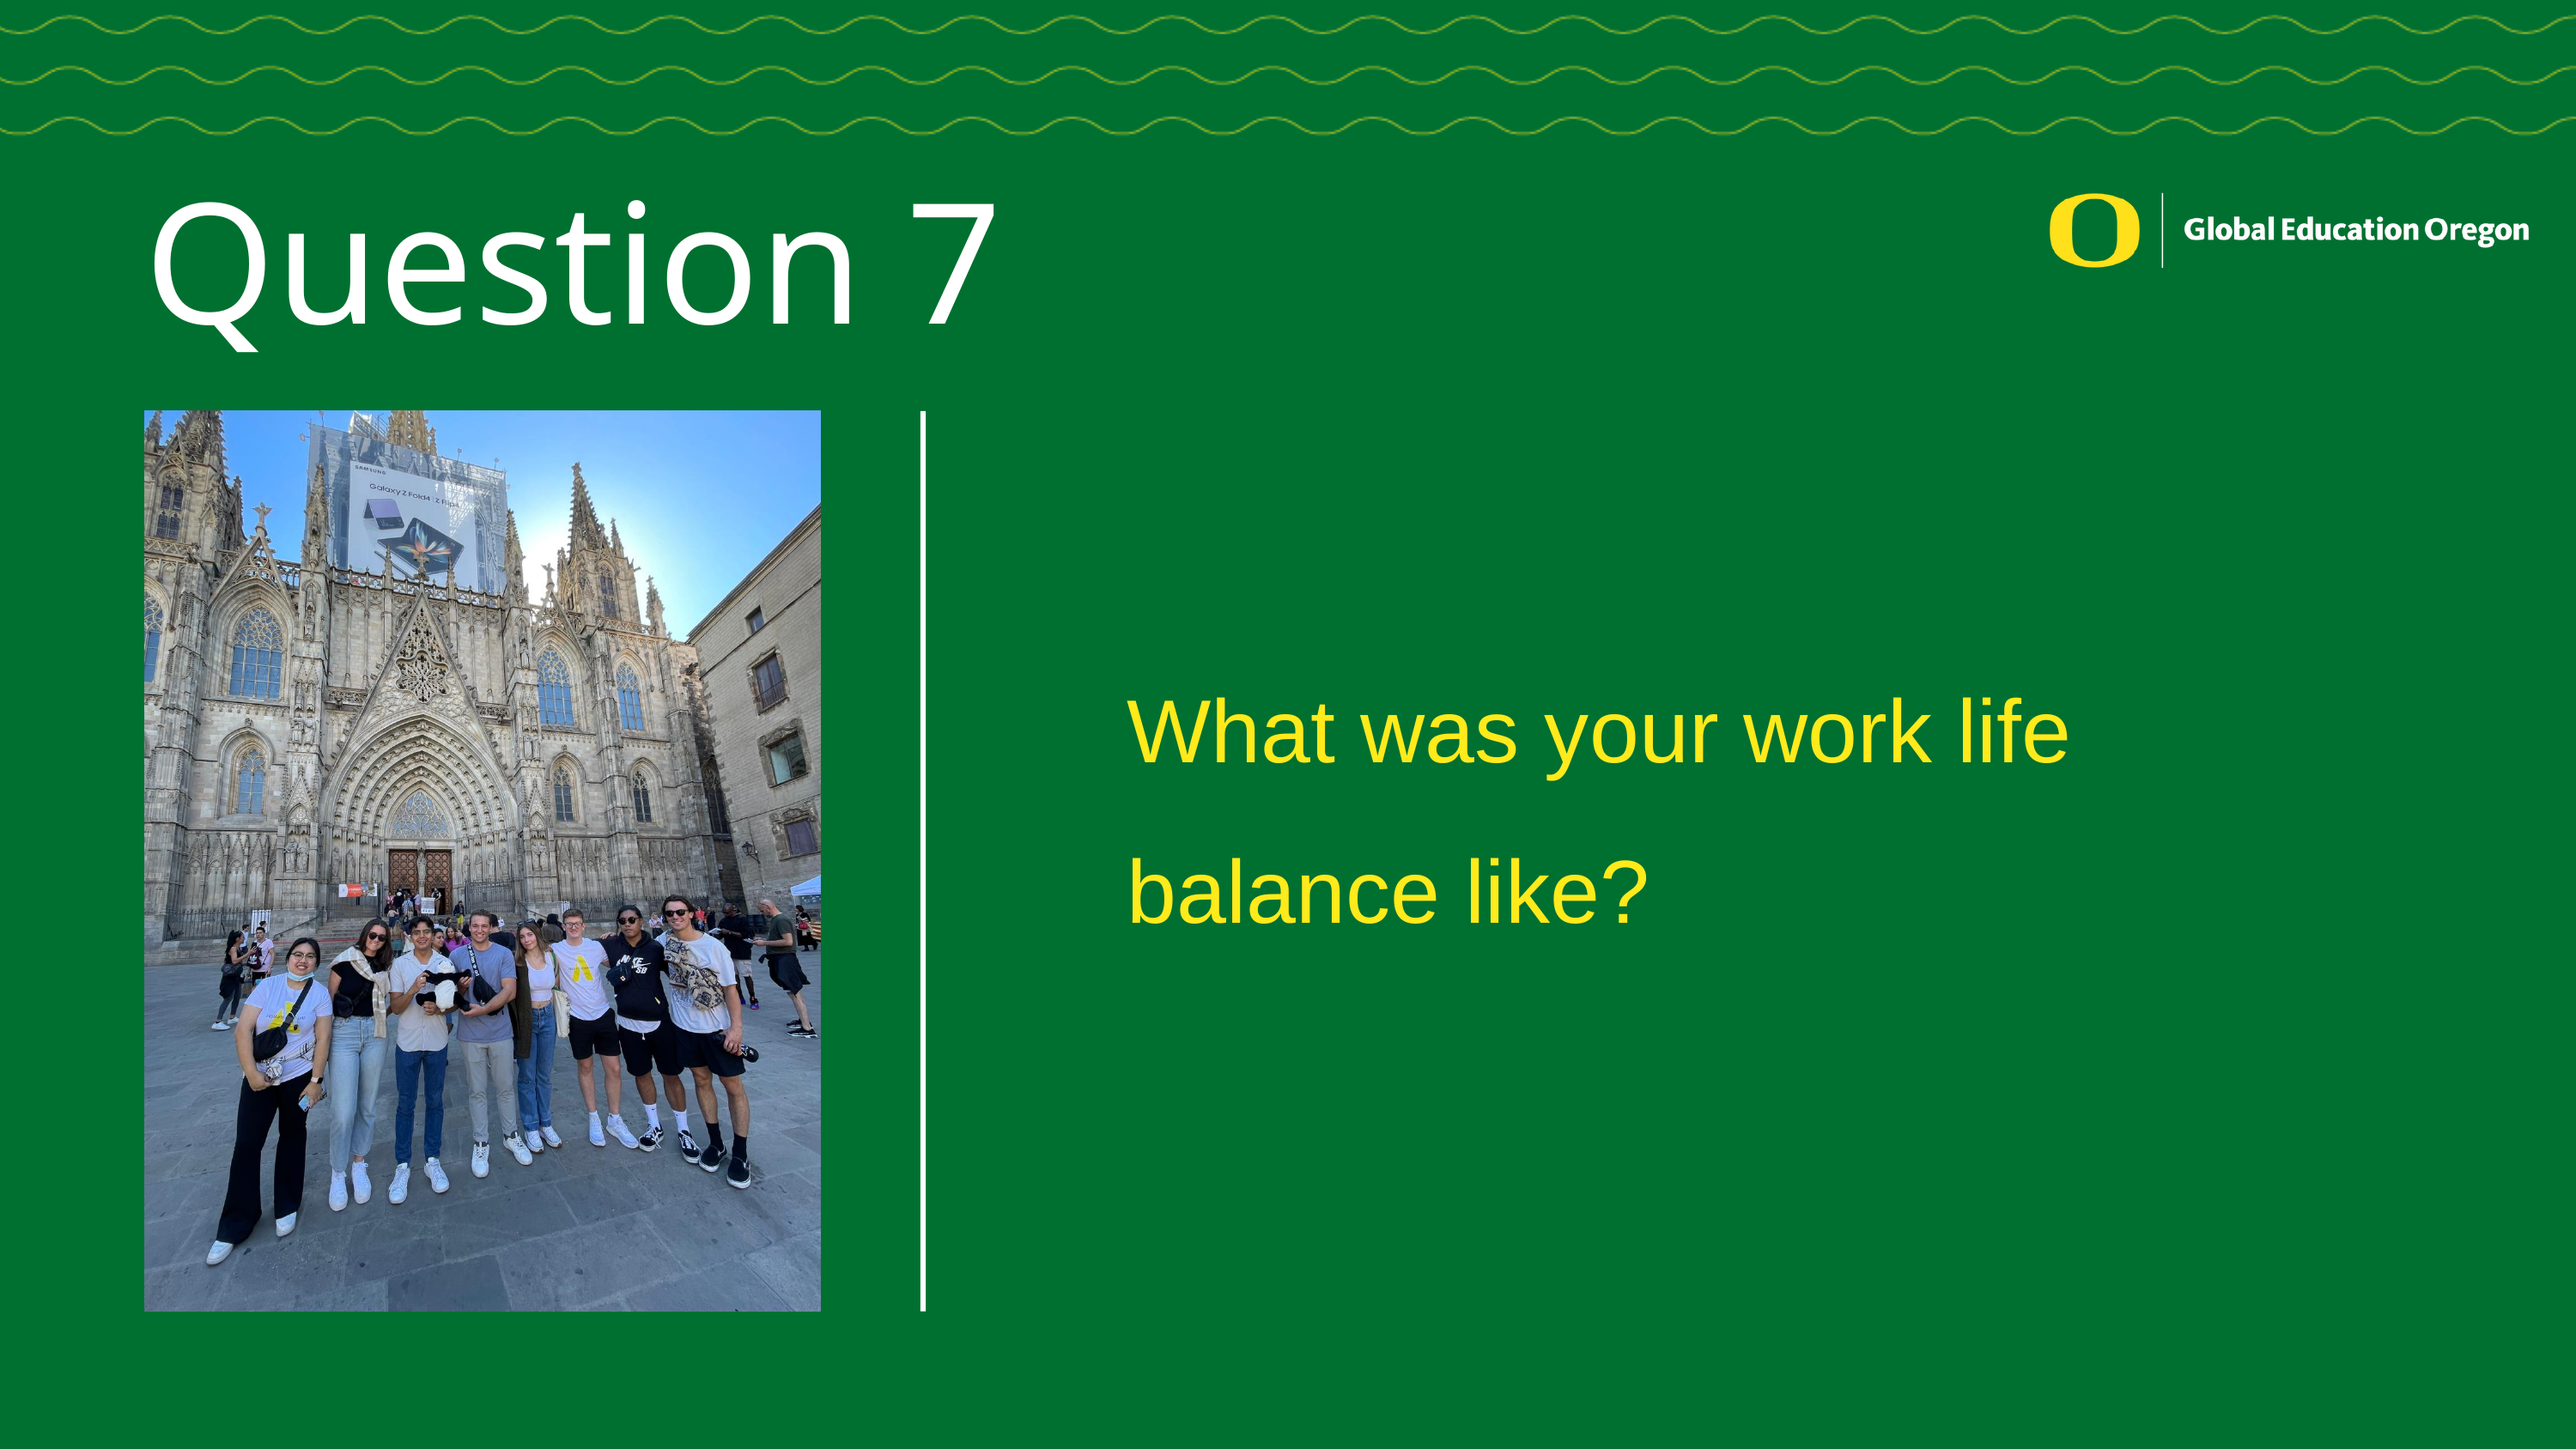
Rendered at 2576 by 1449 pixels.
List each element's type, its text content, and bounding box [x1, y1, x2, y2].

picture [144, 410, 821, 1312]
text_box [2014, 158, 2563, 302]
text_box [0, 14, 2576, 159]
text_box What was your work life balance like? [998, 619, 2227, 942]
text_box Question 7 [144, 160, 1568, 358]
